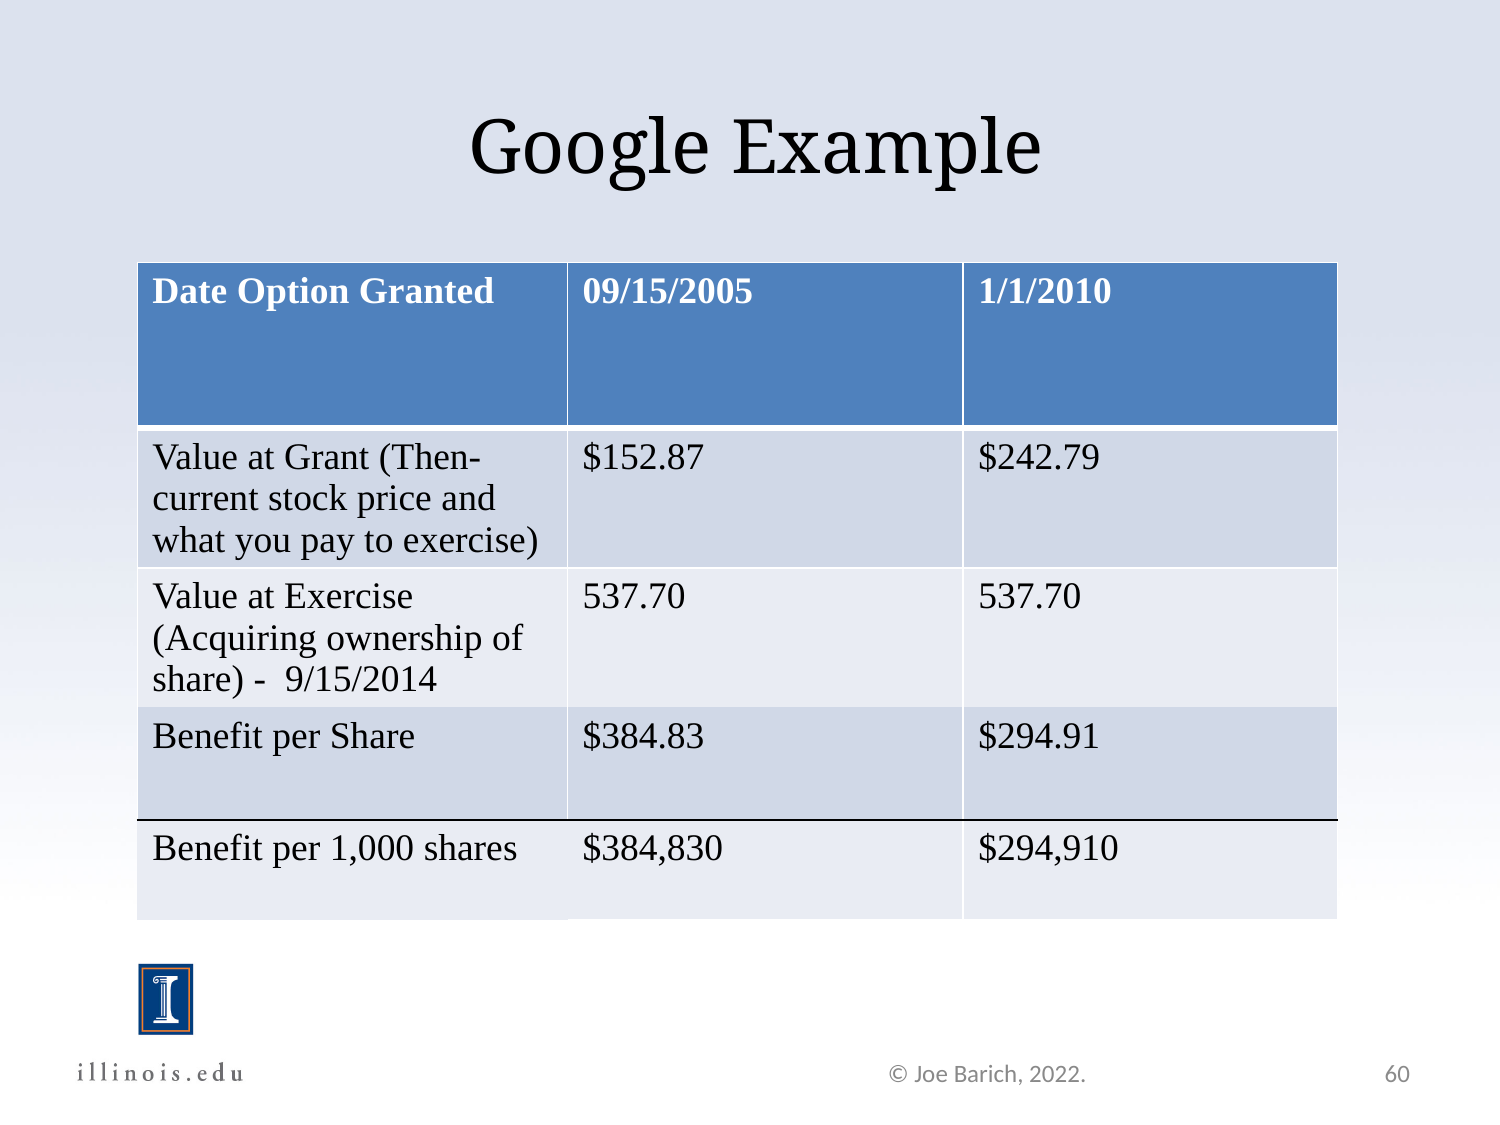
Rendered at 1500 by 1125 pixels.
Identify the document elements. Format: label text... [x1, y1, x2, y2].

table_cell $152.87 [568, 431, 962, 567]
table_cell Benefit per Share [138, 707, 567, 819]
table_cell $242.79 [964, 431, 1337, 567]
table_cell $384.83 [568, 707, 962, 819]
table_cell $294,910 [964, 821, 1337, 919]
table_header 1/1/2010 [964, 263, 1337, 425]
footer © Joe Barich, 2022. [750, 1042, 1225, 1103]
table_cell Benefit per 1,000 shares [137, 821, 568, 920]
table_cell Value at Grant (Then-current stock price and what you pay to exercise) [138, 431, 567, 567]
table_cell 537.70 [568, 569, 962, 707]
table_cell Value at Exercise (Acquiring ownership of share) - 9/15/2014 [138, 569, 567, 707]
table_header Date Option Granted [138, 263, 567, 425]
table_cell $384,830 [568, 821, 962, 919]
table_header 09/15/2005 [568, 263, 962, 425]
table_cell $294.91 [964, 707, 1337, 819]
table_cell 537.70 [964, 569, 1337, 707]
title Google Example [62, 50, 1450, 238]
slide_number 60 [1250, 1042, 1425, 1103]
picture [0, 0, 1500, 1125]
